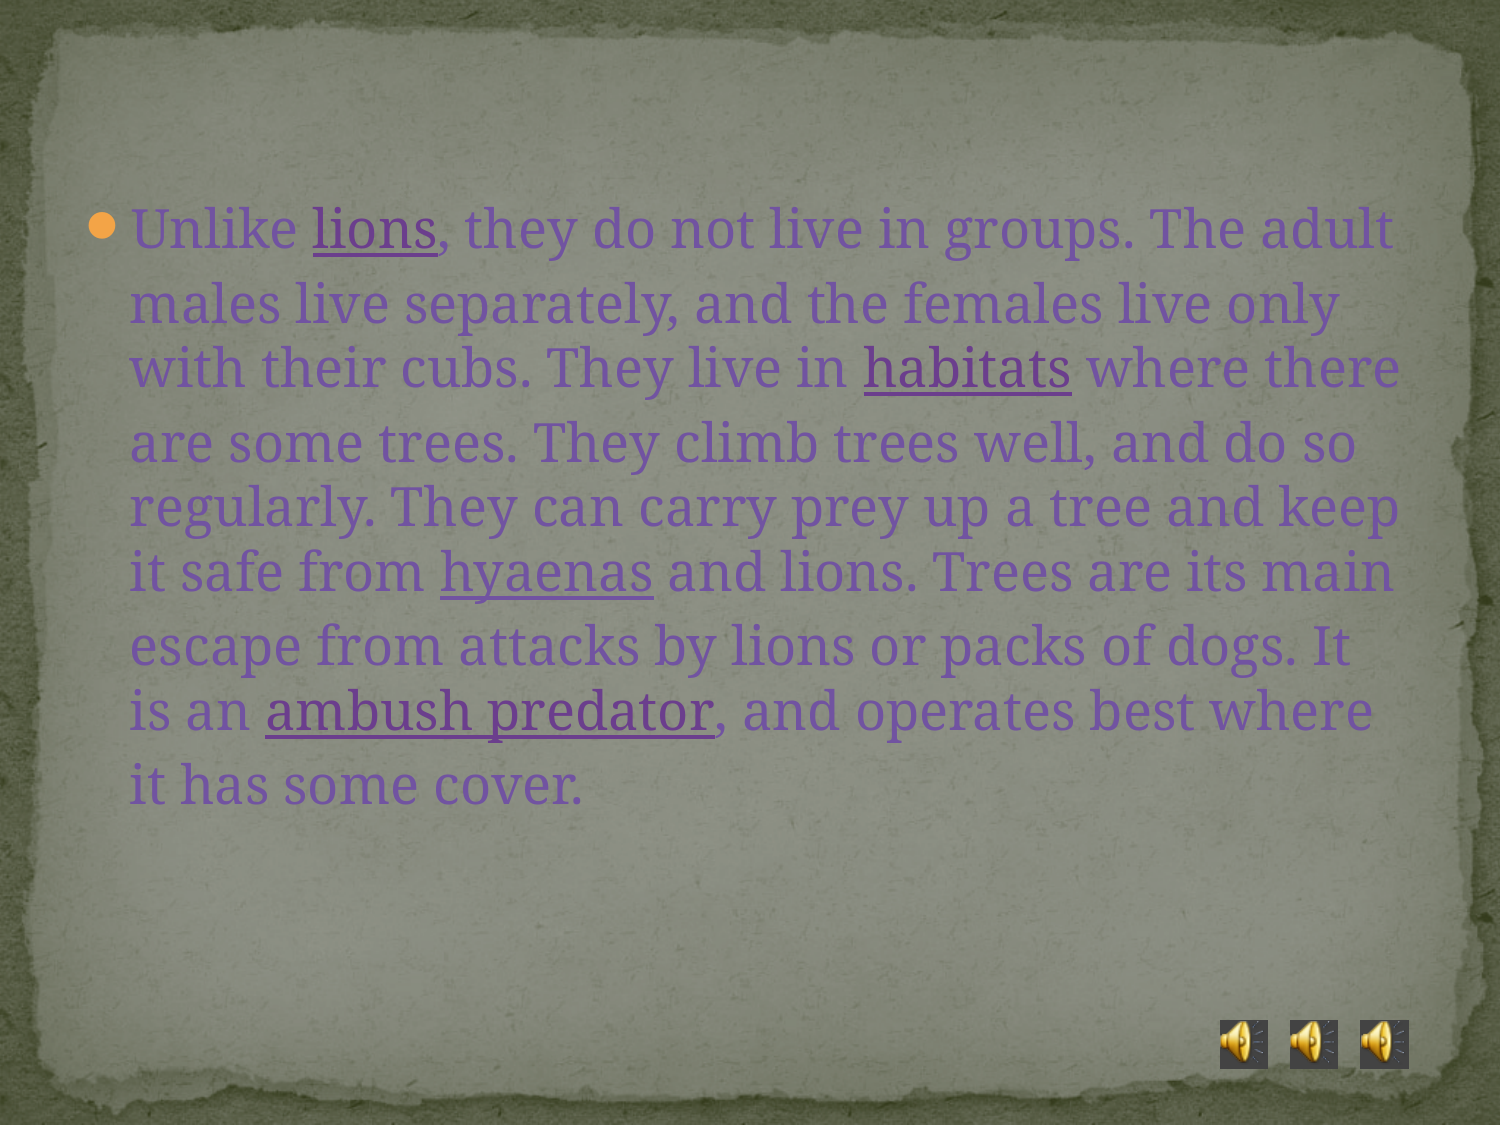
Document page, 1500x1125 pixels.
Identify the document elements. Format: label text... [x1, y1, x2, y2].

picture [1219, 1020, 1268, 1069]
list Unlike lions, they do not live in groups. The adult males live separately, and the females live only with their cubs. They live in habitats where there are some trees. They climb trees well, and do so regularly. They can carry prey up a tree and keep it safe from hyaenas and lions. Trees are its main escape from attacks by lions or packs of dogs. It is an ambush predator, and operates best where it has some cover. [70, 187, 1421, 938]
picture [1289, 1020, 1339, 1069]
picture [1360, 1020, 1409, 1069]
